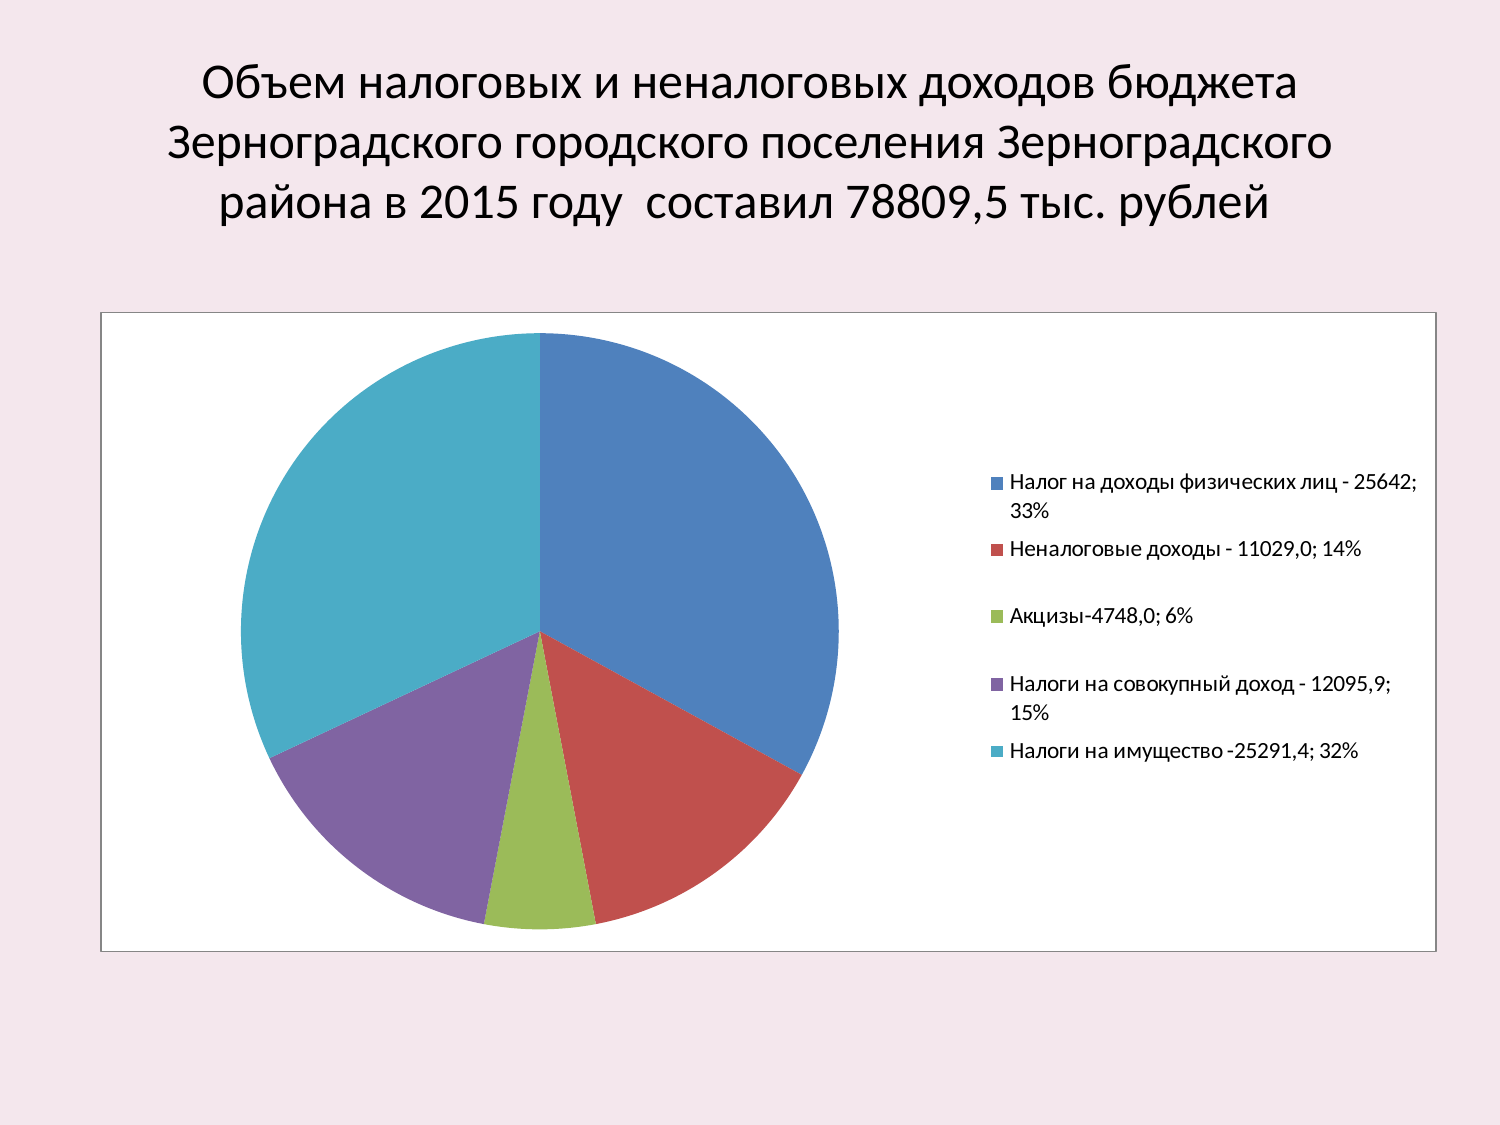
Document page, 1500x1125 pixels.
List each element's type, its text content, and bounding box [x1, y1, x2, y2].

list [92, 304, 1442, 957]
title Объем налоговых и неналоговых доходов бюджета Зерноградского городского поселения Зерноградского района в 2015 году составил 78809,5 тыс. рублей [74, 44, 1426, 233]
